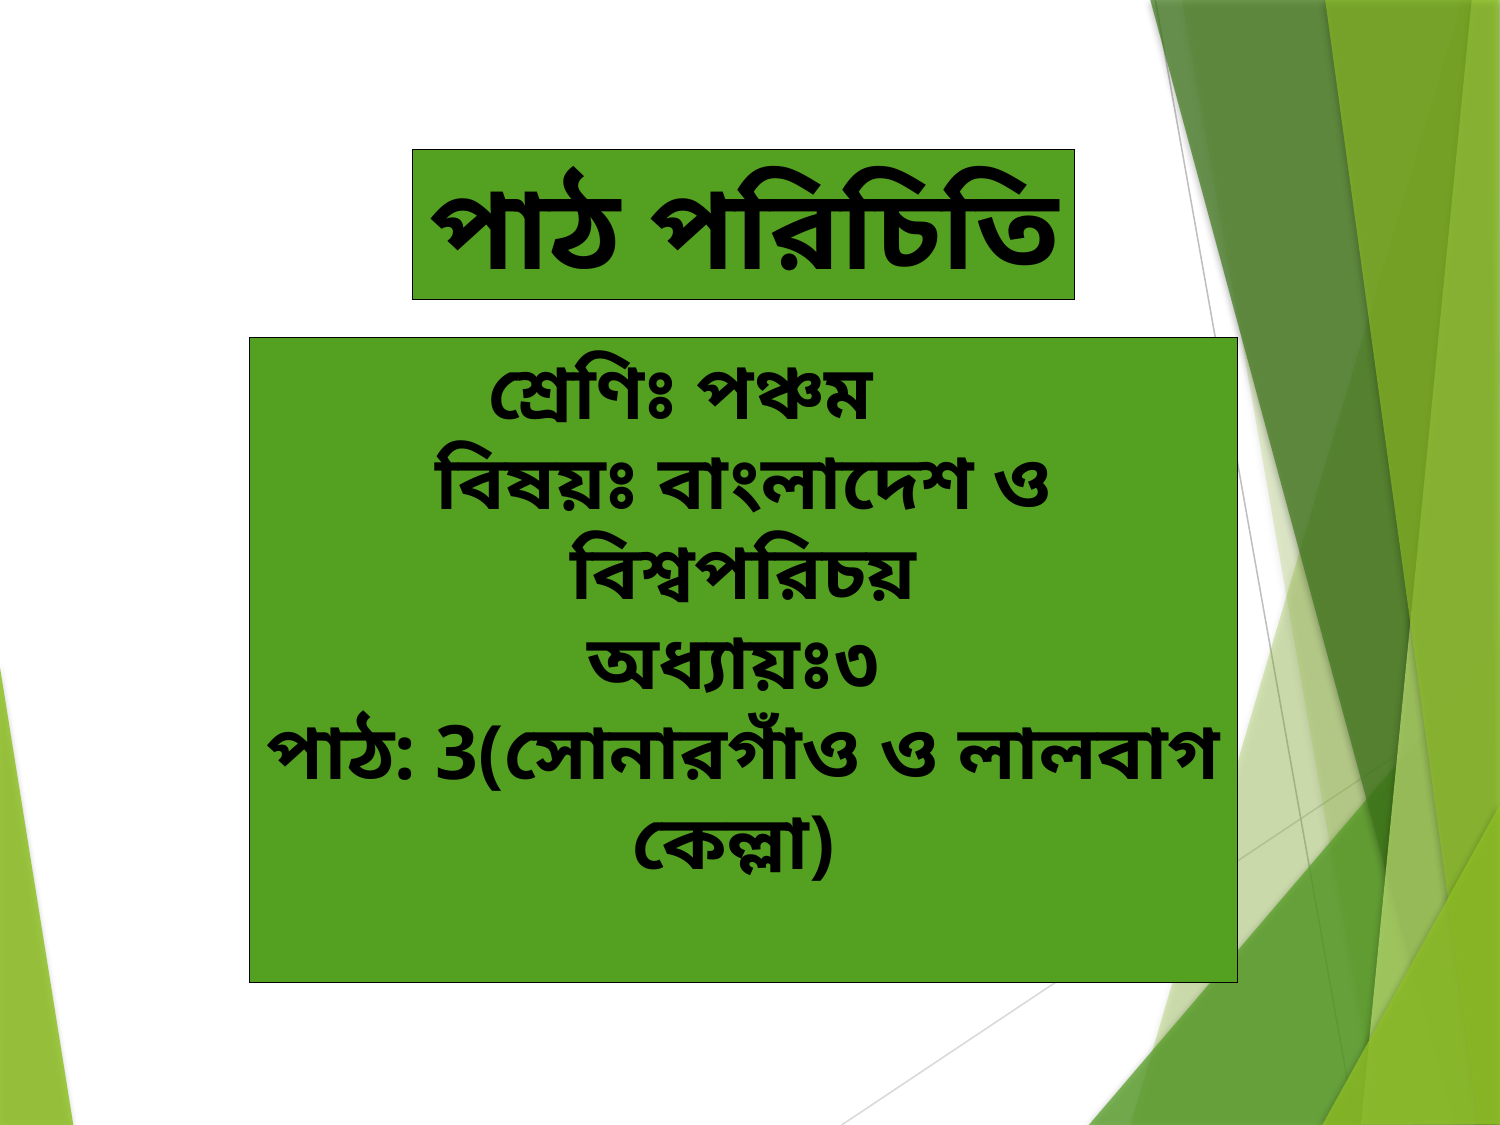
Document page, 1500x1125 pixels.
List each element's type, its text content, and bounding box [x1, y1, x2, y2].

text_box শ্রেণিঃ পঞ্চম বিষয়ঃ বাংলাদেশ ও বিশ্বপরিচয় অধ্যায়ঃ৩ পাঠ: 3(সোনারগাঁও ও লালবাগ কেল্লা) [249, 337, 1238, 983]
text_box পাঠ পরিচিতি [412, 149, 1075, 300]
